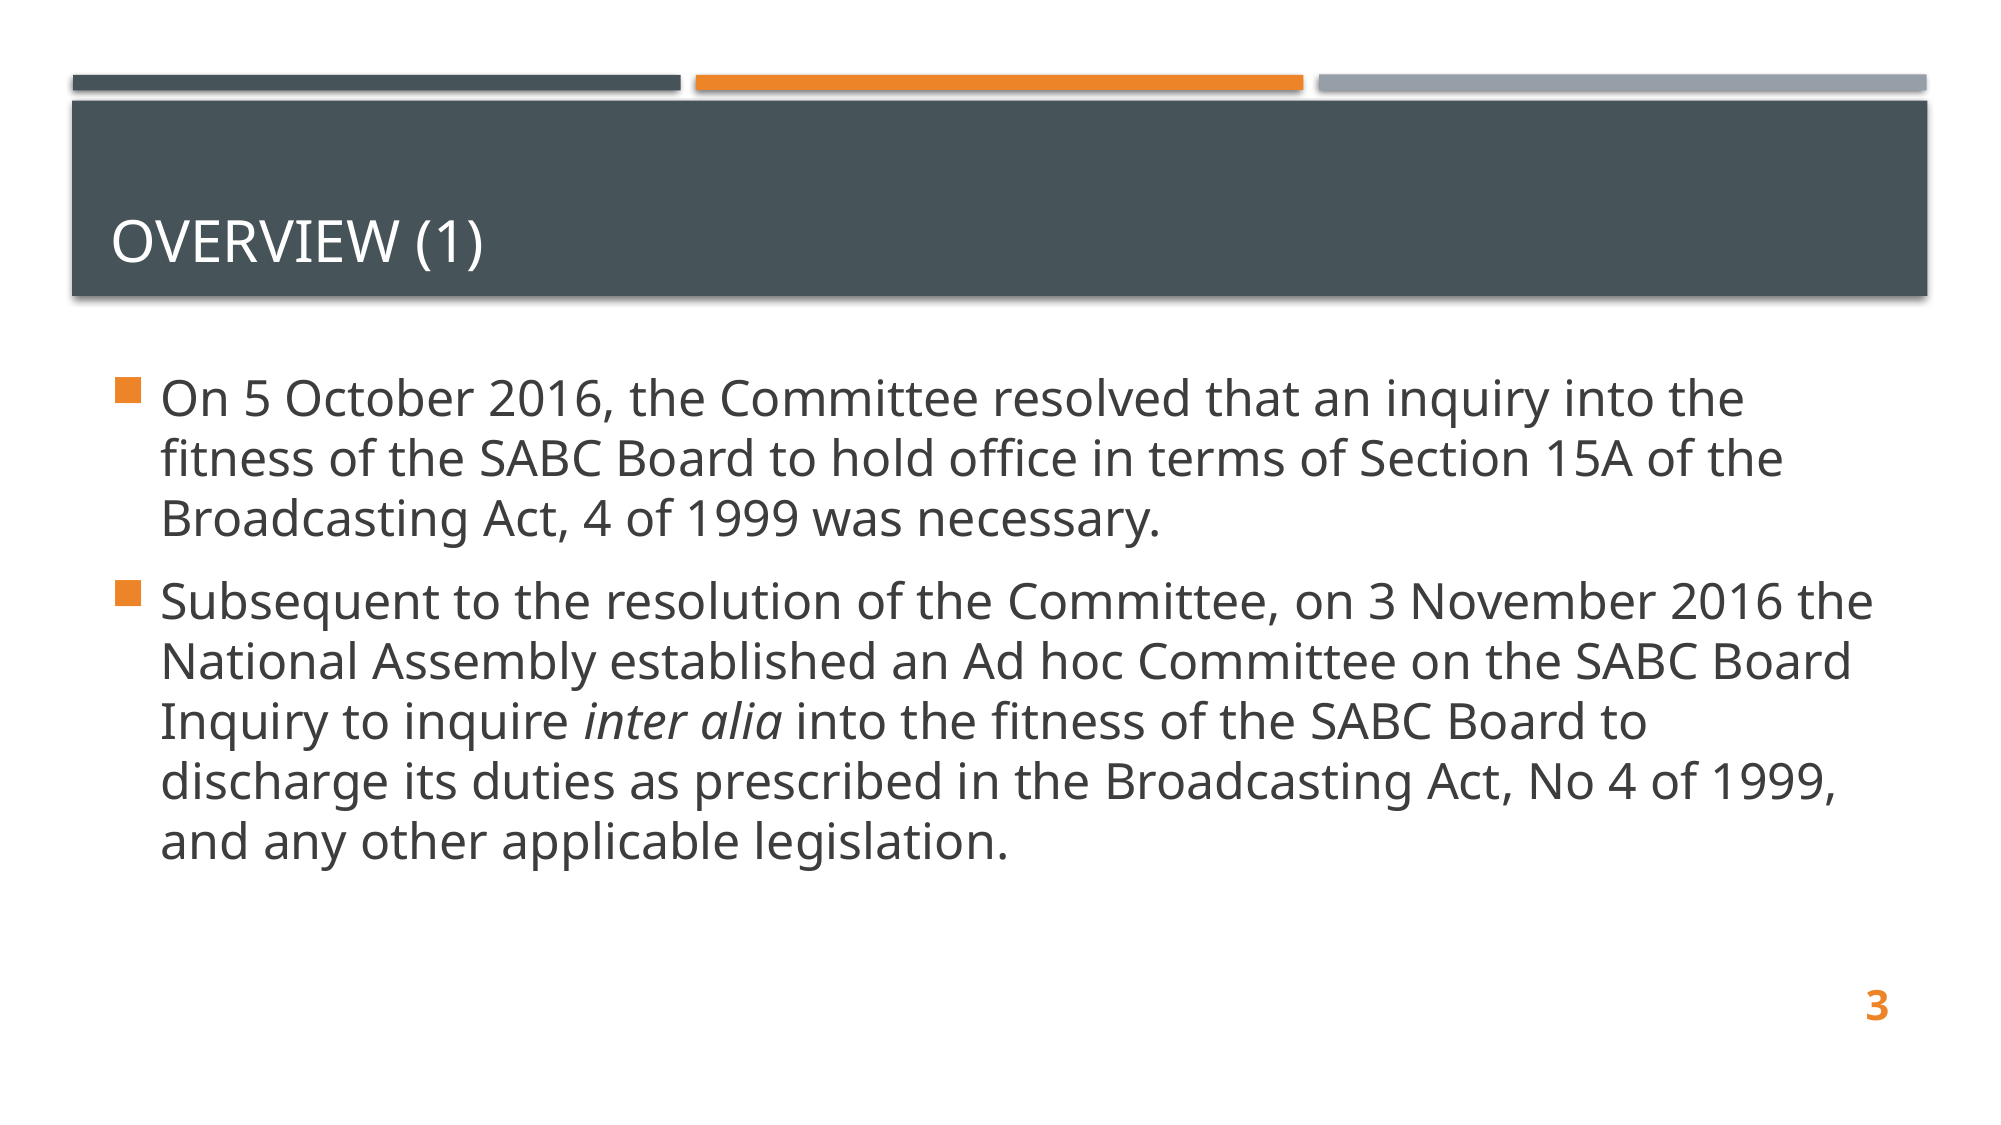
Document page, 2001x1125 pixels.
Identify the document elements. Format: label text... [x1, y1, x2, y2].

list On 5 October 2016, the Committee resolved that an inquiry into the fitness of the SABC Board to hold office in terms of Section 15A of the Broadcasting Act, 4 of 1999 was necessary. Subsequent to the resolution of the Committee, on 3 November 2016 the National Assembly established an Ad hoc Committee on the SABC Board Inquiry to inquire inter alia into the fitness of the SABC Board to discharge its duties as prescribed in the Broadcasting Act, No 4 of 1999, and any other applicable legislation. [95, 357, 1905, 962]
slide_number 3 [1732, 977, 1905, 1037]
title Overview (1) [95, 115, 1694, 282]
